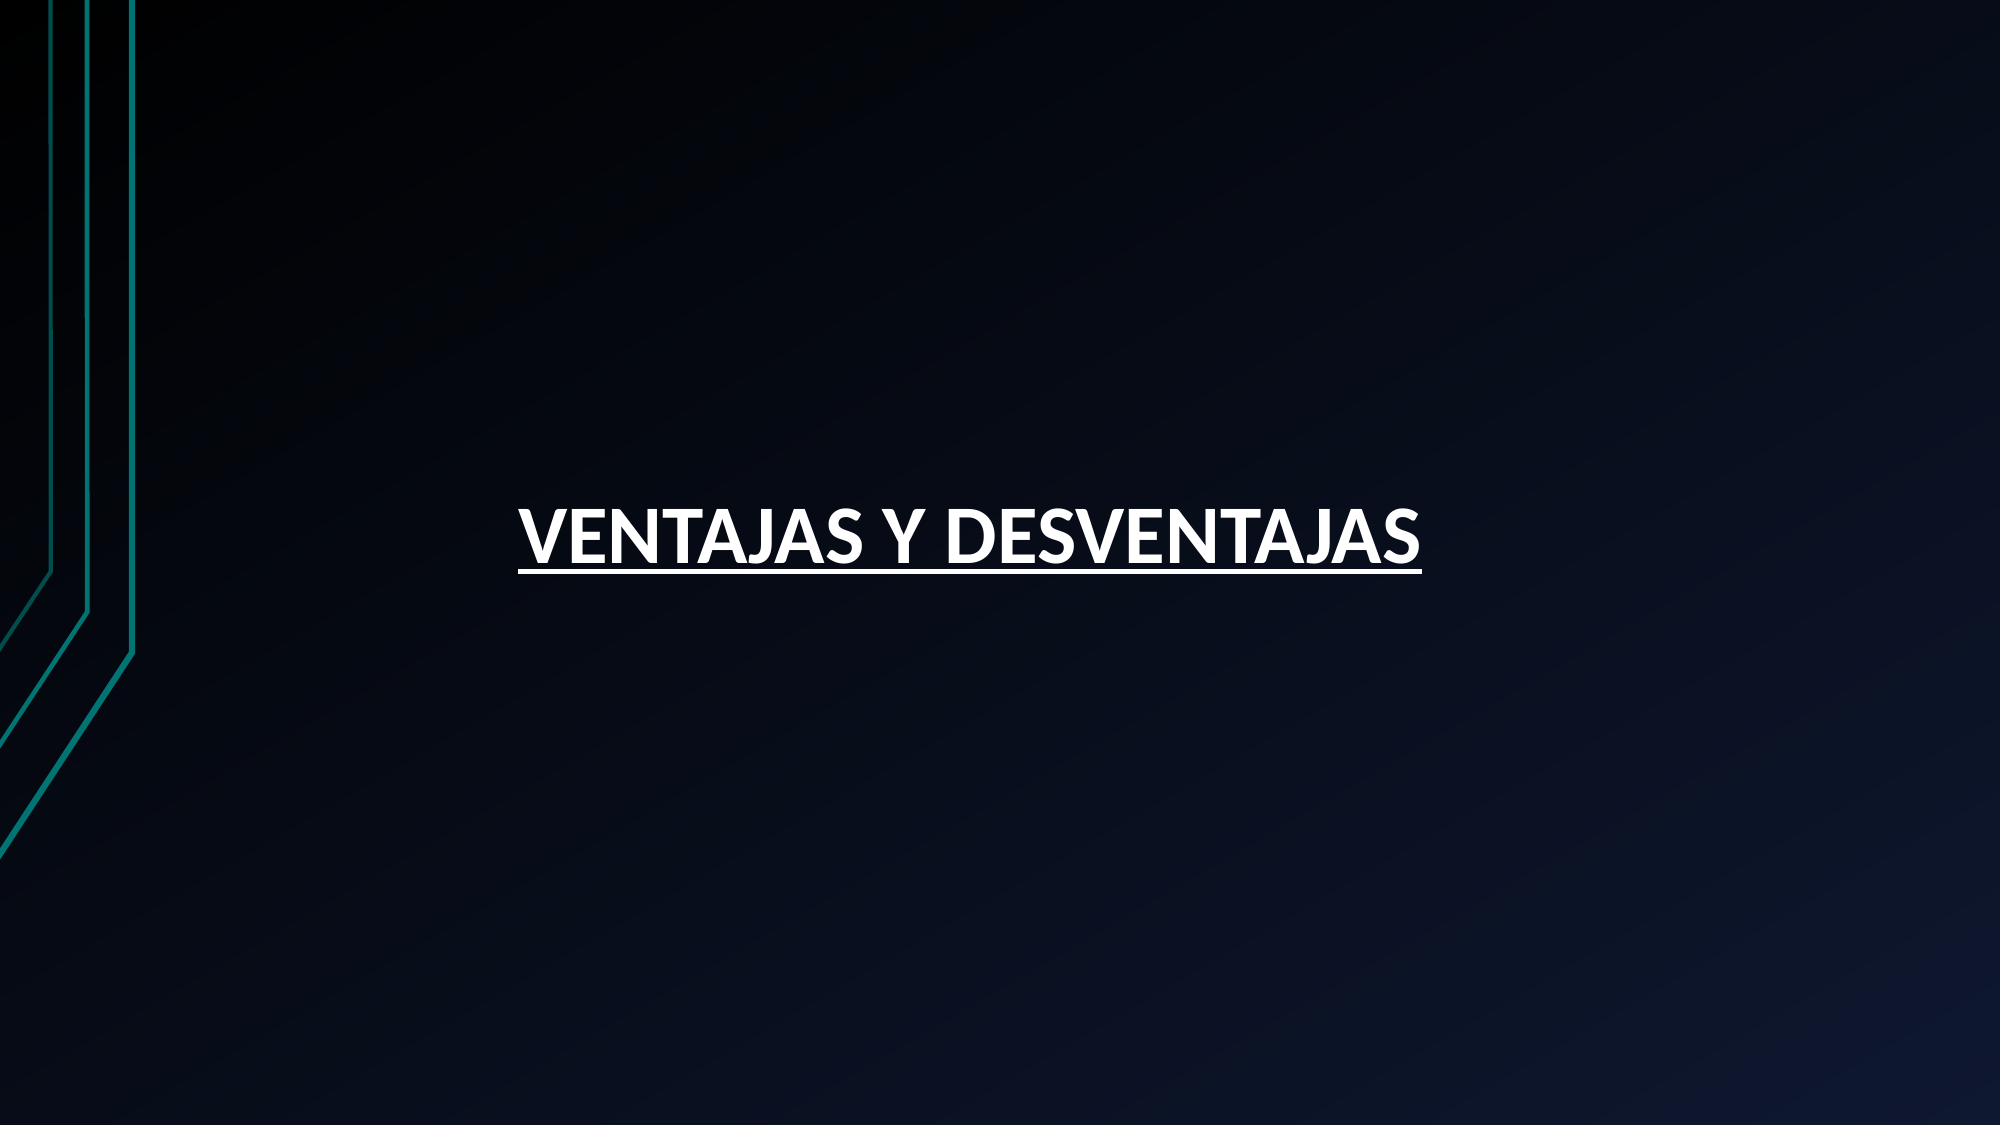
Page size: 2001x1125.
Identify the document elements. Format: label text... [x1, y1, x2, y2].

list VENTAJAS Y DESVENTAJAS [157, 481, 1783, 619]
